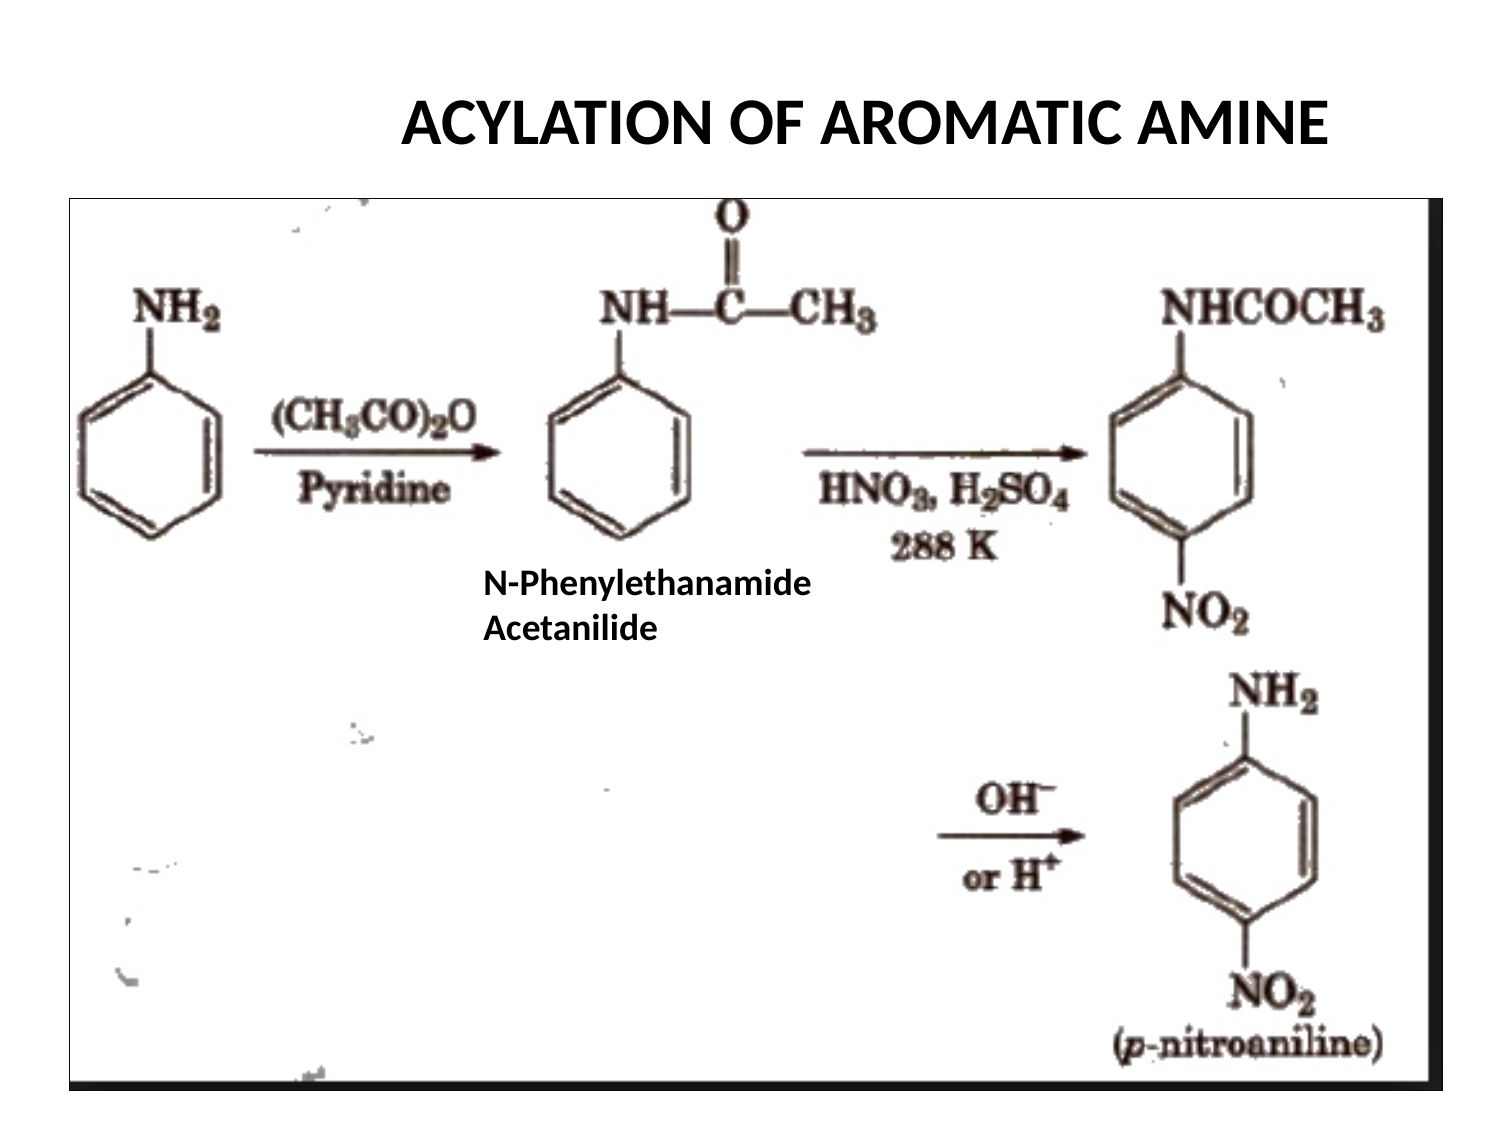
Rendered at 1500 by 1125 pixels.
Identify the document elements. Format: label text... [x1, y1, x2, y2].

picture [70, 198, 1442, 1091]
text_box ACYLATION OF AROMATIC AMINE [386, 70, 1372, 165]
